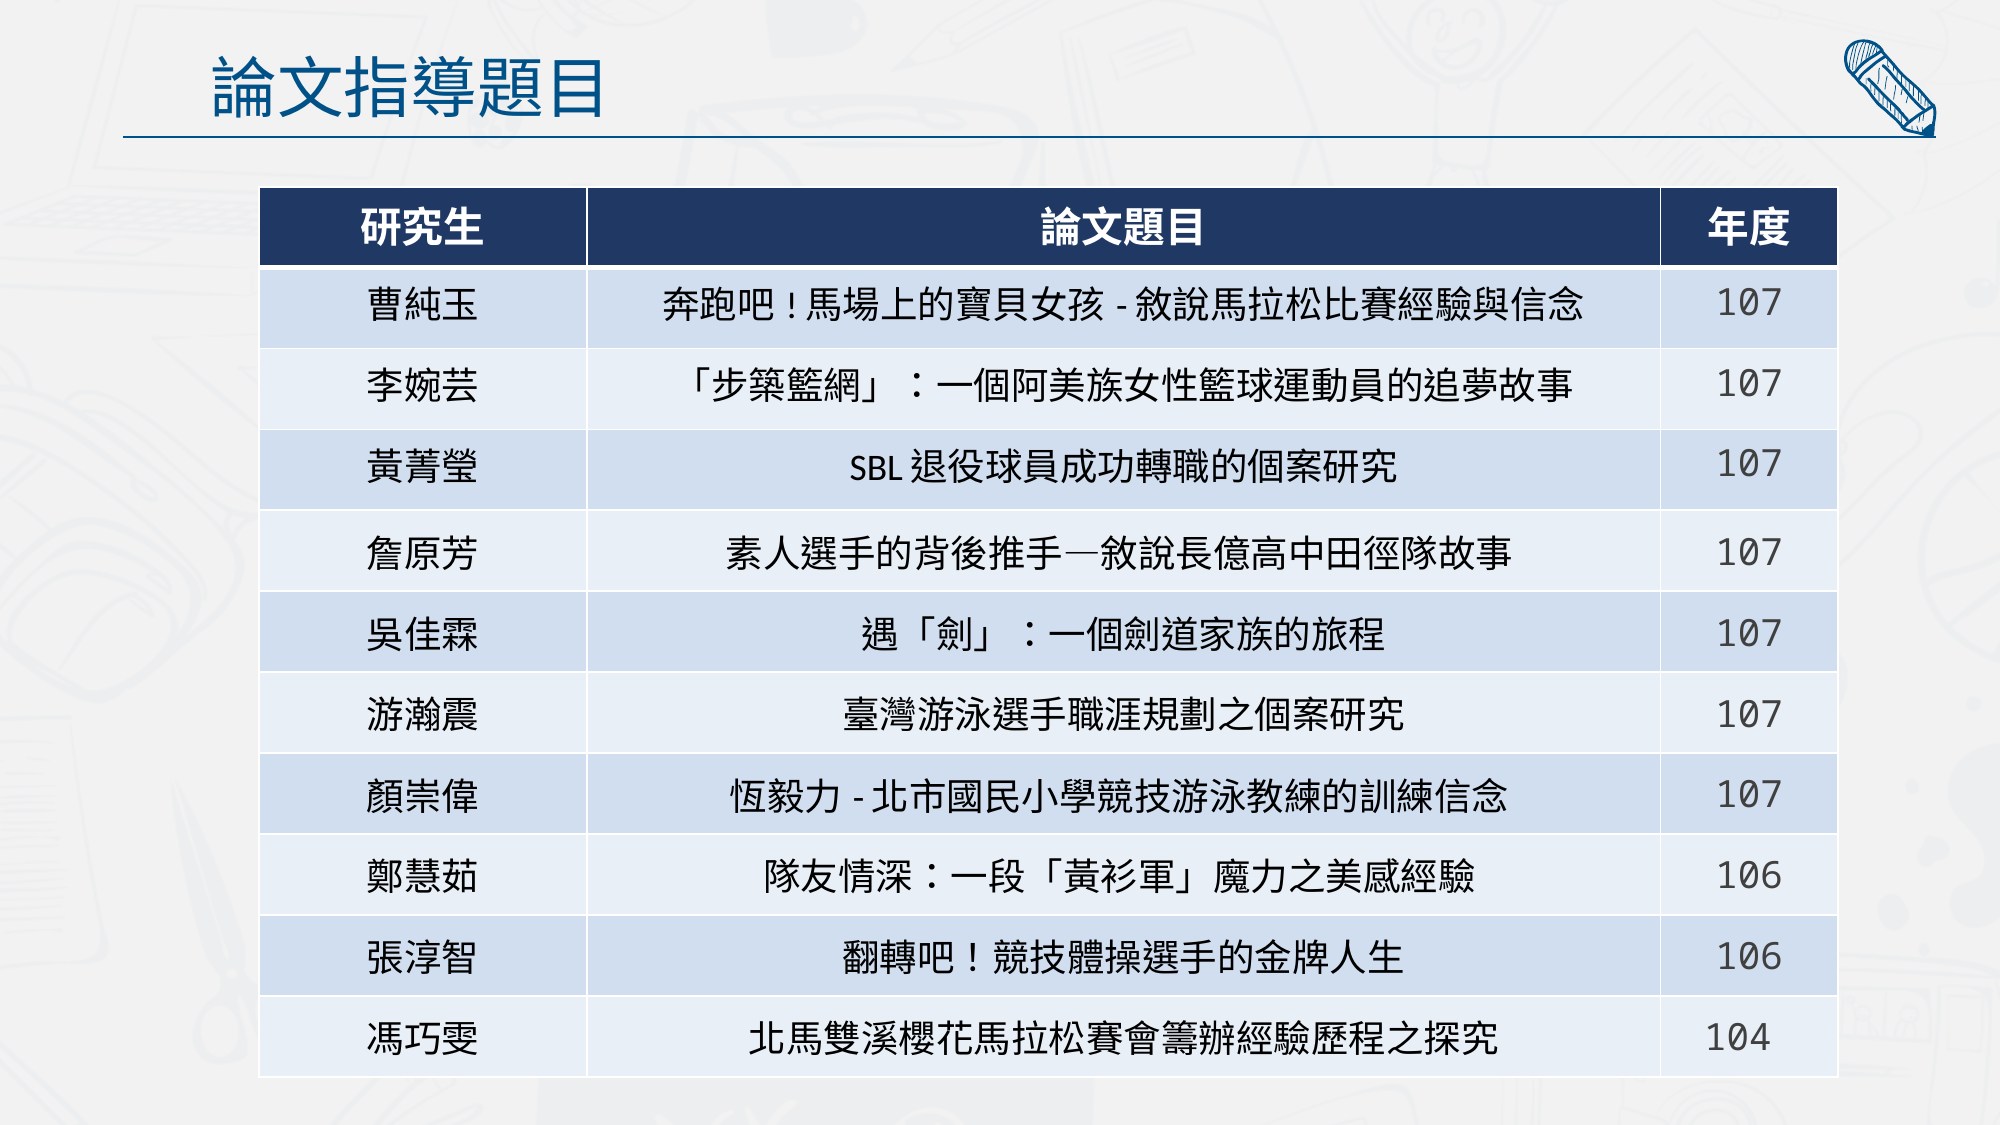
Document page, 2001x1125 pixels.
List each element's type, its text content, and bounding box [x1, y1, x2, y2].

table_cell 107 [1661, 754, 1837, 833]
table_cell 馮巧雯 [260, 997, 586, 1076]
table_cell 李婉芸 [260, 349, 586, 429]
table_cell 107 [1661, 430, 1837, 509]
table_header 年度 [1661, 188, 1837, 265]
table_cell 北馬雙溪櫻花馬拉松賽會籌辦經驗歷程之探究 [588, 997, 1660, 1076]
table_cell 奔跑吧!馬場上的寶貝女孩-敘說馬拉松比賽經驗與信念 [588, 270, 1660, 348]
table_cell 臺灣游泳選手職涯規劃之個案研究 [588, 673, 1660, 752]
table_cell 遇「劍」：一個劍道家族的旅程 [588, 592, 1660, 671]
table_cell 106 [1661, 835, 1837, 914]
text_box 論文指導題目 [195, 48, 645, 118]
table_cell 鄭慧茹 [260, 835, 586, 914]
table_cell 106 [1661, 916, 1837, 995]
table_cell 恆毅力-北市國民小學競技游泳教練的訓練信念 [588, 754, 1660, 833]
table_cell 107 [1661, 592, 1837, 671]
table_cell 張淳智 [260, 916, 586, 995]
table_cell 「步築籃網」：一個阿美族女性籃球運動員的追夢故事 [588, 349, 1660, 429]
table_cell 107 [1661, 511, 1837, 590]
table_cell 107 [1661, 673, 1837, 752]
table_cell 104 [1661, 997, 1837, 1076]
table_cell 隊友情深：一段「黃衫軍」魔力之美感經驗 [588, 835, 1660, 914]
table_cell 黃菁瑩 [260, 430, 586, 509]
table_cell 曹純玉 [260, 270, 586, 348]
table_header 論文題目 [588, 188, 1660, 265]
table_header 研究生 [260, 188, 586, 265]
table_cell 素人選手的背後推手—敘說長億高中田徑隊故事 [588, 511, 1660, 590]
table_cell 吳佳霖 [260, 592, 586, 671]
table_cell 107 [1661, 349, 1837, 429]
table_cell SBL退役球員成功轉職的個案研究 [588, 430, 1660, 509]
table_cell 翻轉吧！競技體操選手的金牌人生 [588, 916, 1660, 995]
table_cell 游瀚震 [260, 673, 586, 752]
table_cell 詹原芳 [260, 511, 586, 590]
table_cell 107 [1661, 270, 1837, 348]
table_cell 顏崇偉 [260, 754, 586, 833]
